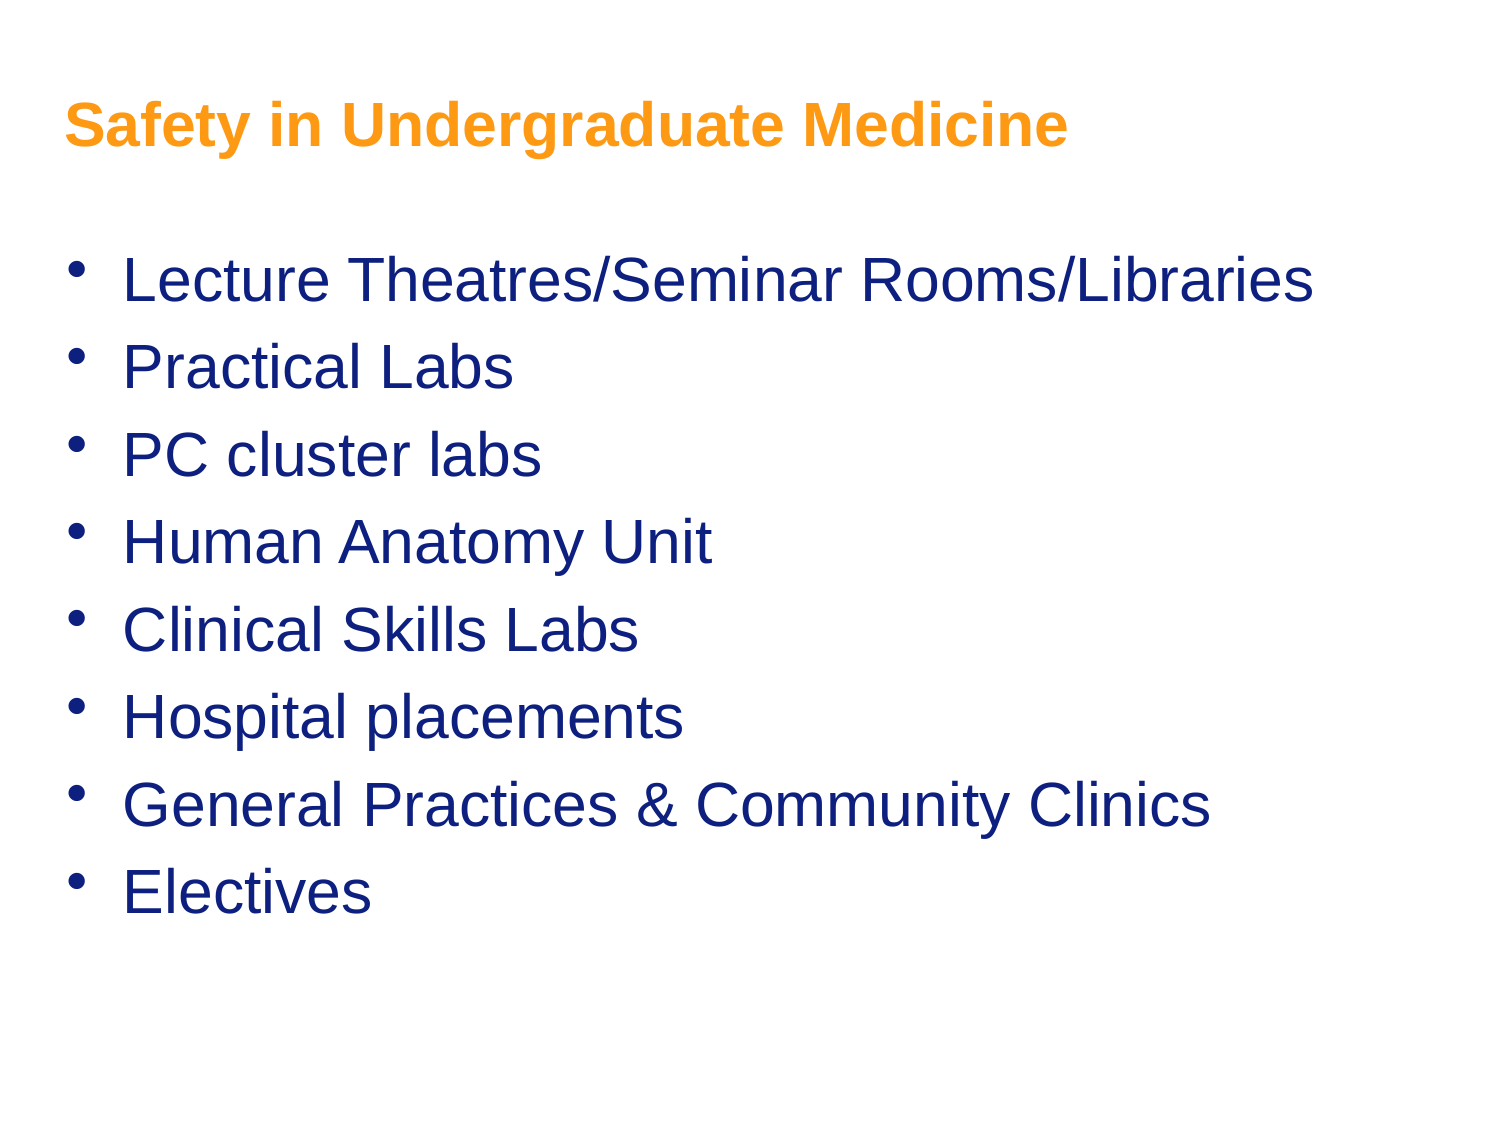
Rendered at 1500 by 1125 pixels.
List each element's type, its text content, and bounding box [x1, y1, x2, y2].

title Safety in Undergraduate Medicine [48, 27, 1325, 216]
list Lecture Theatres/Seminar Rooms/Libraries Practical Labs PC cluster labs Human Anatomy Unit Clinical Skills Labs Hospital placements General Practices & Community Clinics Electives [51, 230, 1436, 1095]
